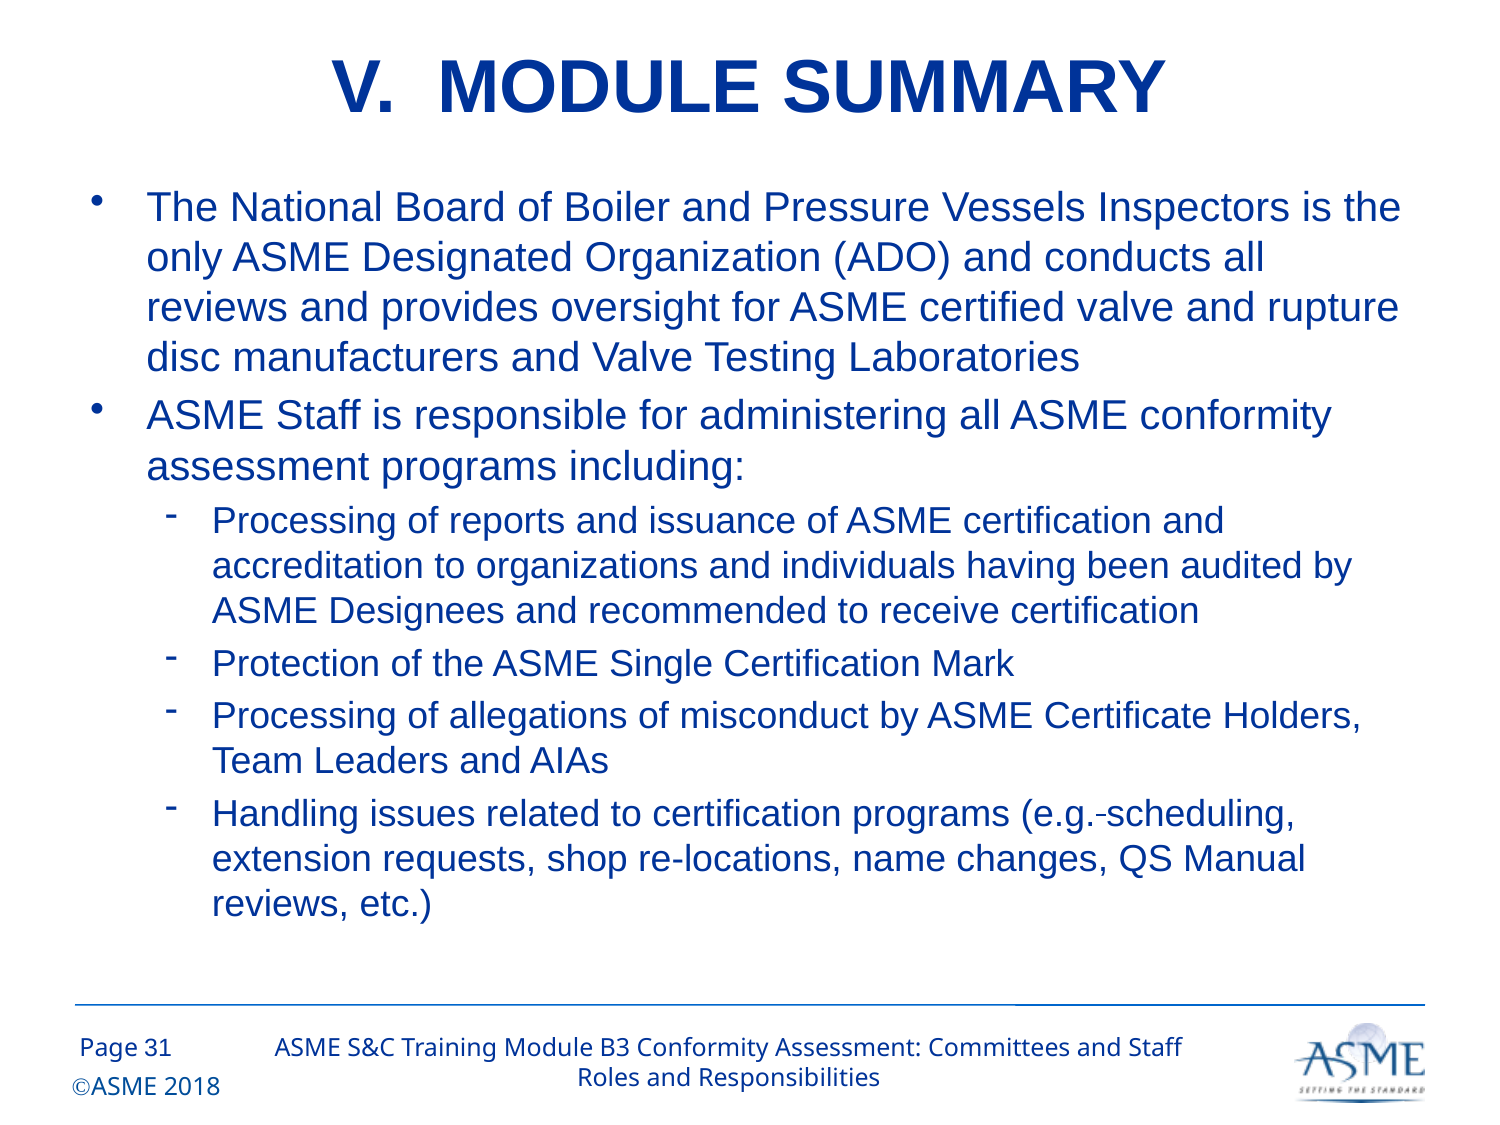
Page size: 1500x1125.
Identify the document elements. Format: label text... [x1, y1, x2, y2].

slide_number 30 [129, 1024, 200, 1103]
picture [1294, 1023, 1425, 1103]
list The National Board of Boiler and Pressure Vessels Inspectors is the only ASME Designated Organization (ADO) and conducts all reviews and provides oversight for ASME certified valve and rupture disc manufacturers and Valve Testing Laboratories ASME Staff is responsible for administering all ASME conformity assessment programs including: Processing of reports and issuance of ASME certification and accreditation to organizations and individuals having been audited by ASME Designees and recommended to receive certification Protection of the ASME Single Certification Mark Processing of allegations of misconduct by ASME Certificate Holders, Team Leaders and AIAs Handling issues related to certification programs (e.g. scheduling, extension requests, shop re-locations, name changes, QS Manual reviews, etc.) [75, 164, 1425, 960]
title V. MODULE SUMMARY [150, 45, 1350, 120]
footer ASME S&C Training Module B3 Conformity Assessment: Committees and Staff Roles and Responsibilities [229, 1024, 1230, 1103]
